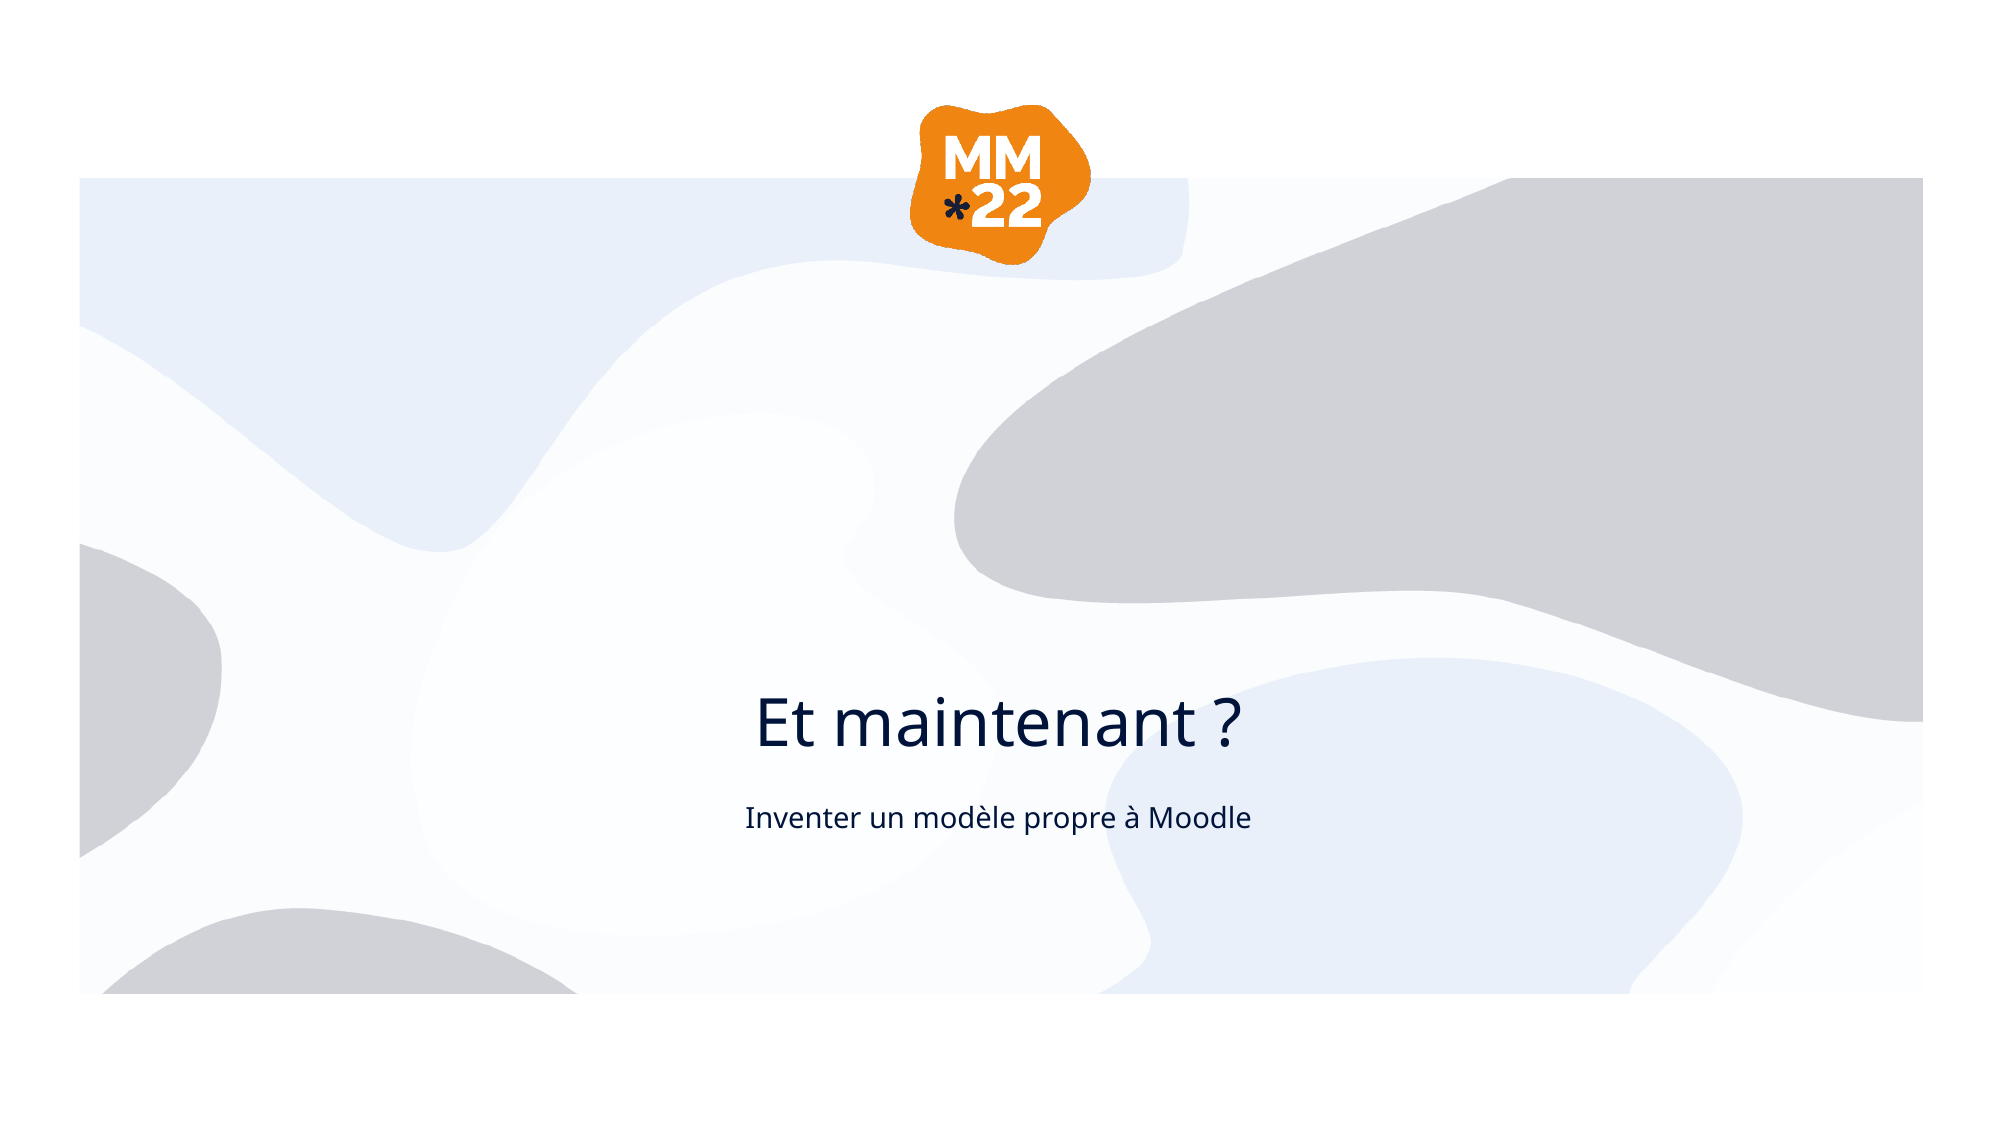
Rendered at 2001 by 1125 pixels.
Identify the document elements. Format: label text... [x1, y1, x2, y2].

title Et maintenant ? [136, 295, 1862, 769]
list Inventer un modèle propre à Moodle [136, 792, 1862, 973]
picture [79, 90, 1923, 994]
